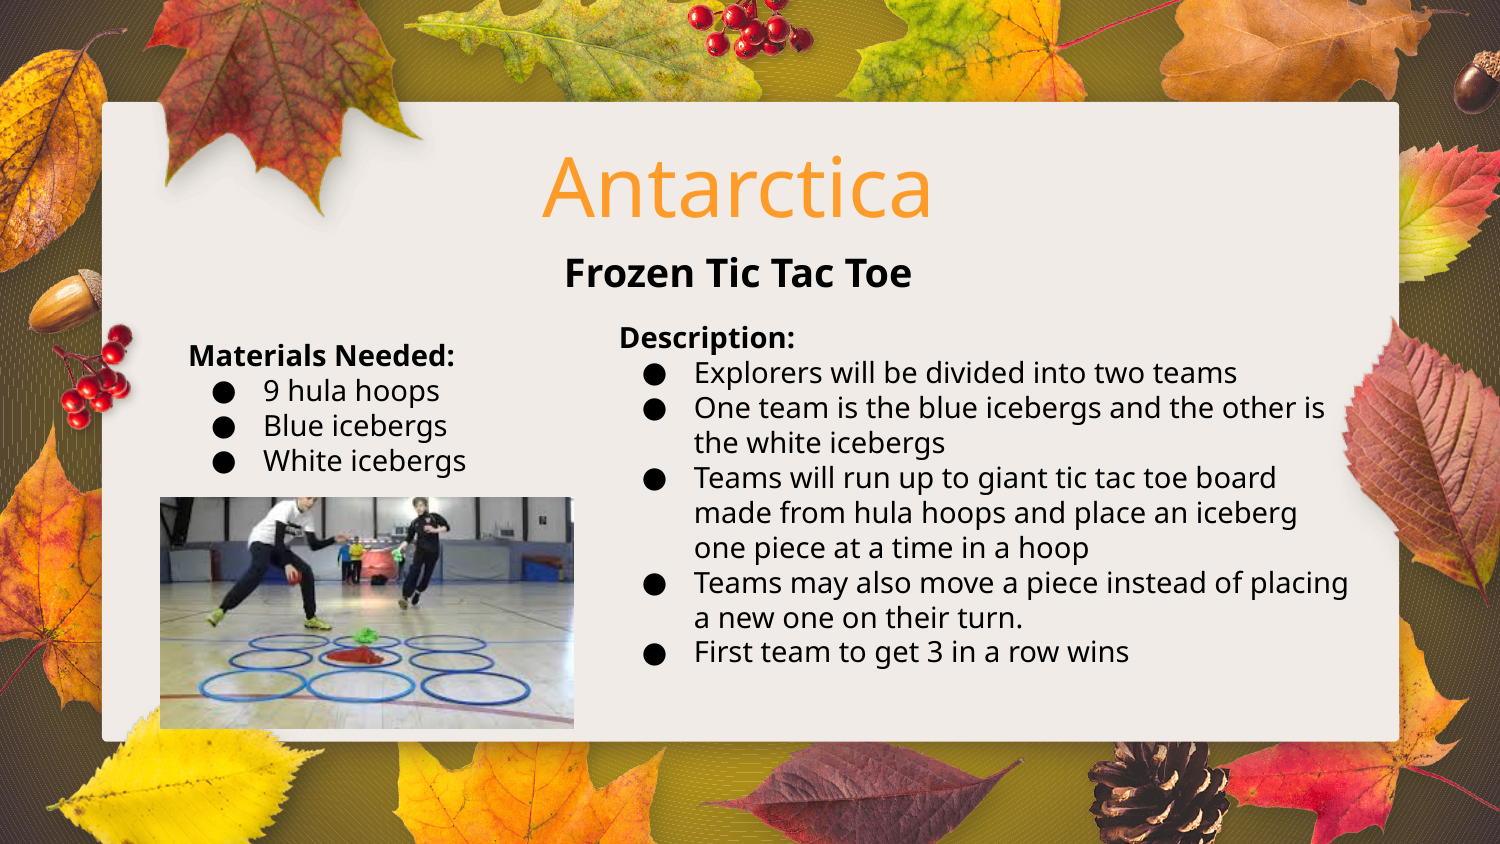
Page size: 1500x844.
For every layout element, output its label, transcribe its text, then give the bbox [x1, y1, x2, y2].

title Antarctica [220, 95, 1280, 286]
text_box Description: Explorers will be divided into two teams One team is the blue icebergs and the other is the white icebergs Teams will run up to giant tic tac toe board made from hula hoops and place an iceberg one piece at a time in a hoop Teams may also move a piece instead of placing a new one on their turn. First team to get 3 in a row wins [603, 304, 1366, 684]
picture [0, 0, 1500, 844]
text_box Frozen Tic Tac Toe [448, 233, 1028, 305]
text_box Materials Needed: 9 hula hoops Blue icebergs White icebergs [173, 321, 638, 729]
